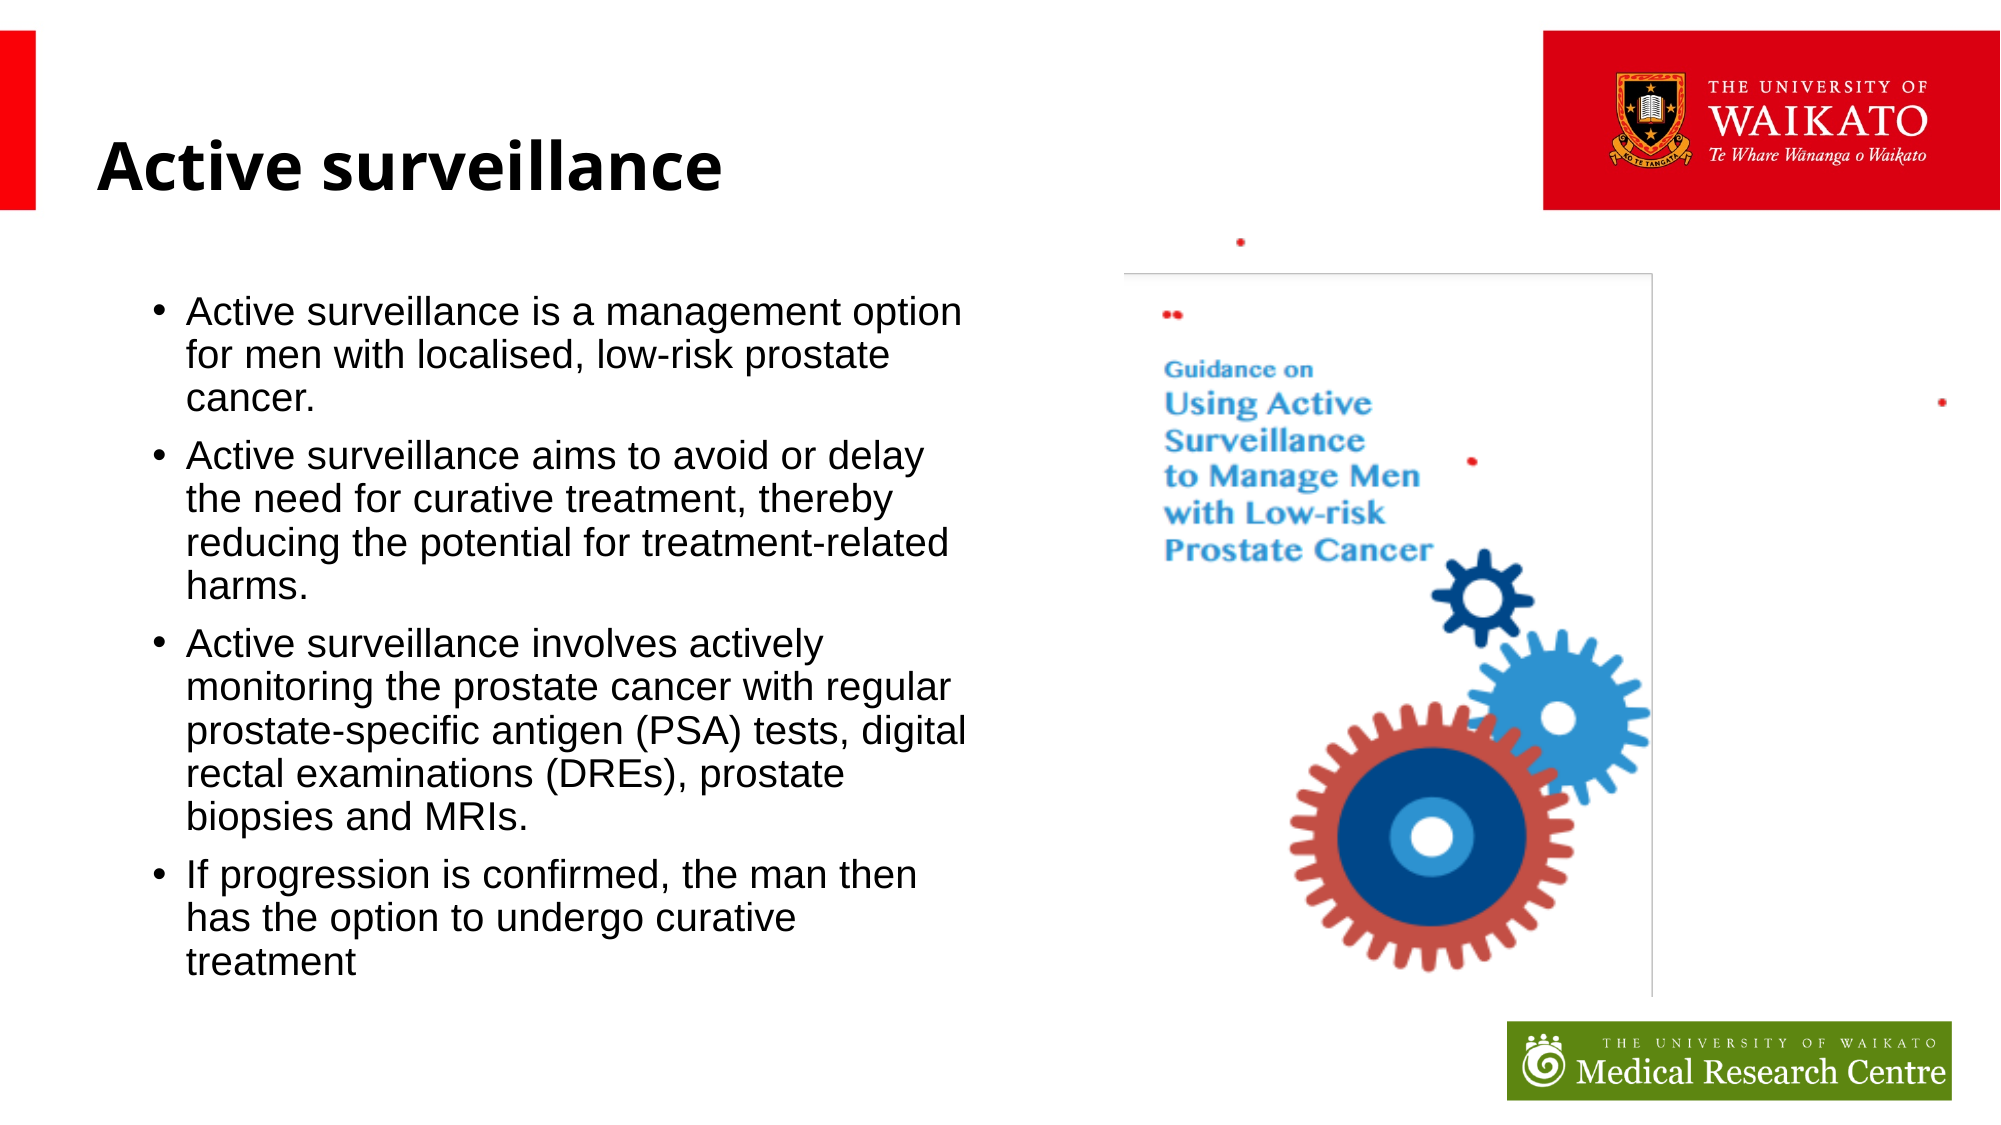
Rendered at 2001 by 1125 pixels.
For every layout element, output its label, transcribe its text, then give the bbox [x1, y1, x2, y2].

title Active surveillance [82, 32, 1389, 213]
list Active surveillance is a management option for men with localised, low-risk prostate cancer. Active surveillance aims to avoid or delay the need for curative treatment, thereby reducing the potential for treatment-related harms. Active surveillance involves actively monitoring the prostate cancer with regular prostate-specific antigen (PSA) tests, digital rectal examinations (DREs), prostate biopsies and MRIs. If progression is confirmed, the man then has the option to undergo curative treatment [137, 283, 988, 997]
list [1124, 237, 1949, 997]
picture [0, 0, 2000, 1125]
